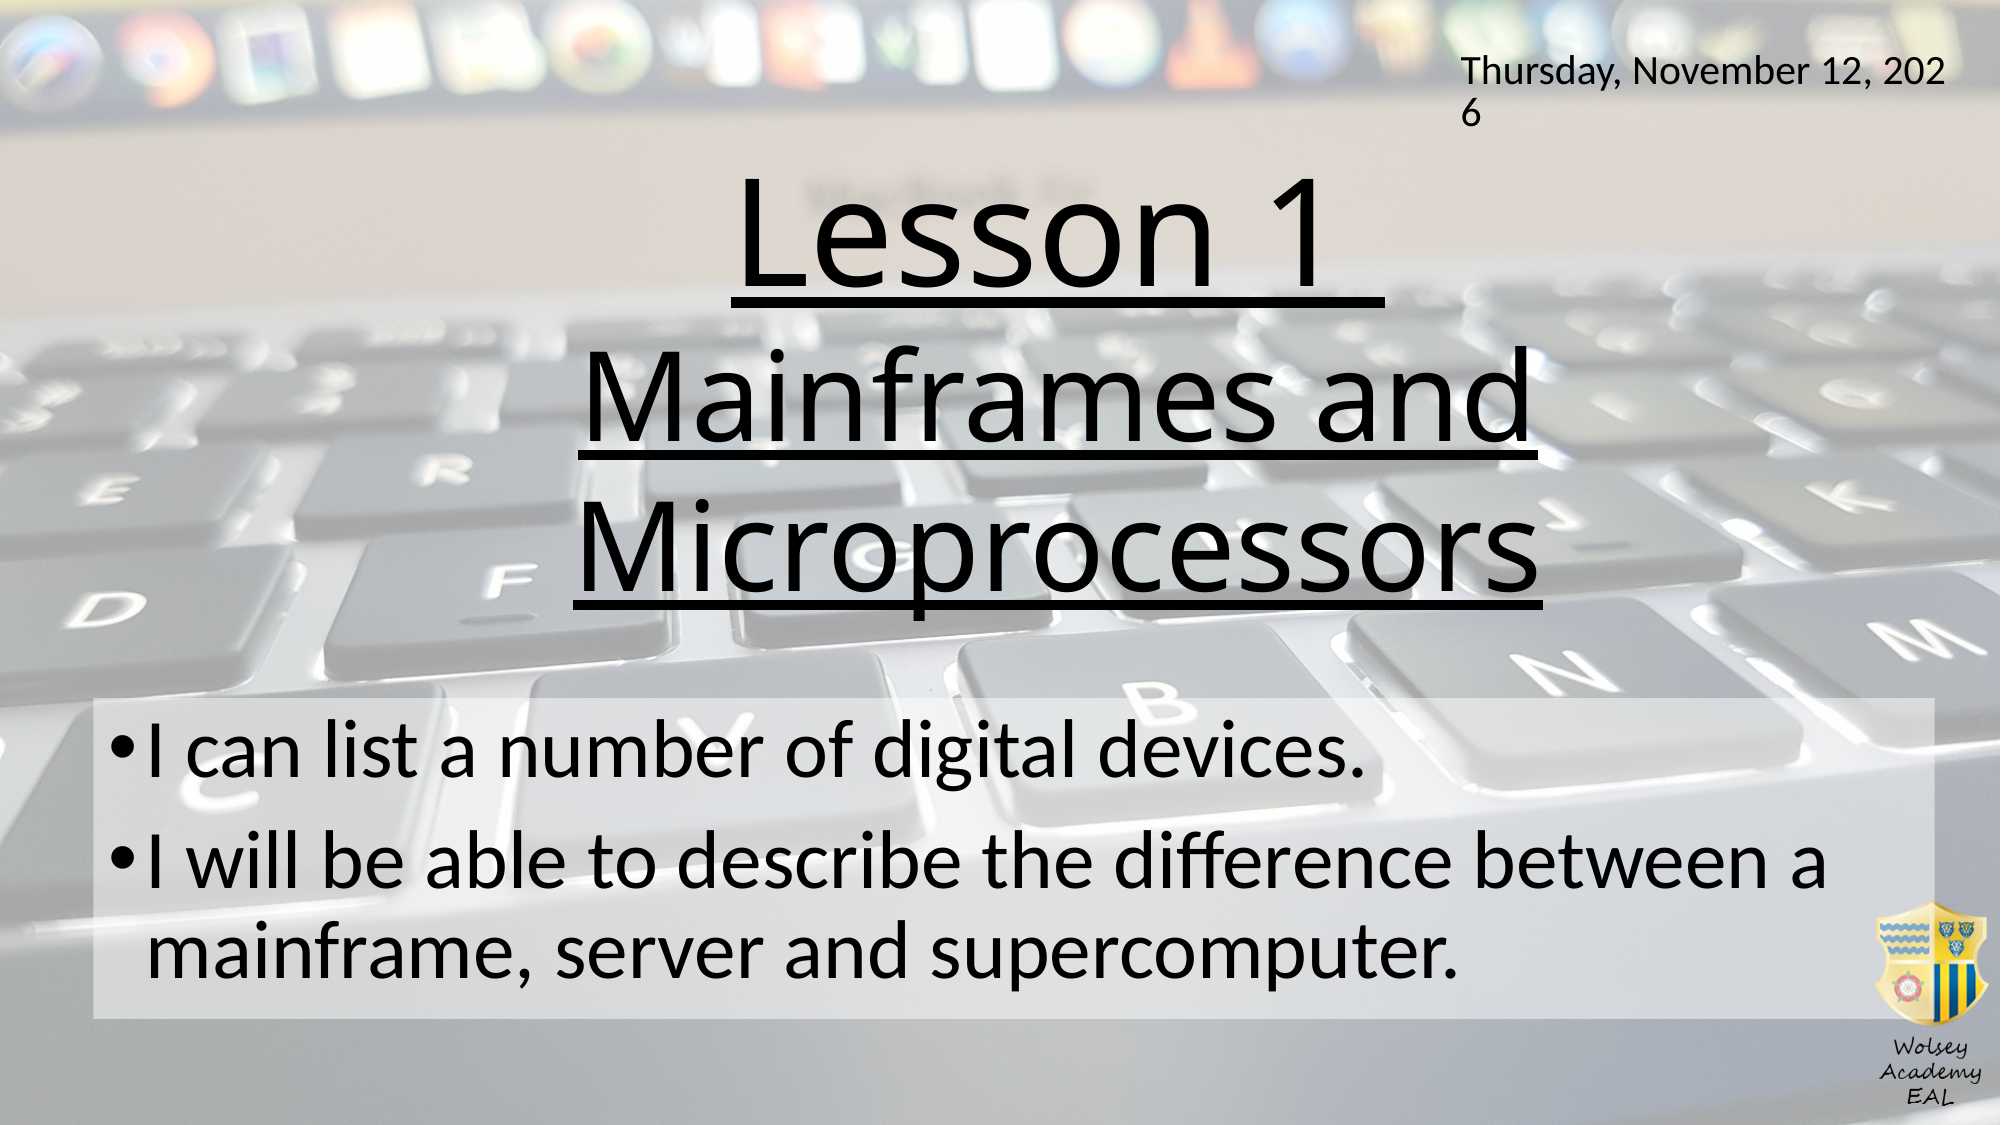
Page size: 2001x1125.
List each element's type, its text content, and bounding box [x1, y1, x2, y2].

picture [1862, 899, 2000, 1125]
text_box Lesson 1 Mainframes and Microprocessors [233, 128, 1884, 624]
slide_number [1445, 37, 1979, 99]
list I can list a number of digital devices. I will be able to describe the difference between a mainframe, server and supercomputer. [93, 698, 1935, 1019]
